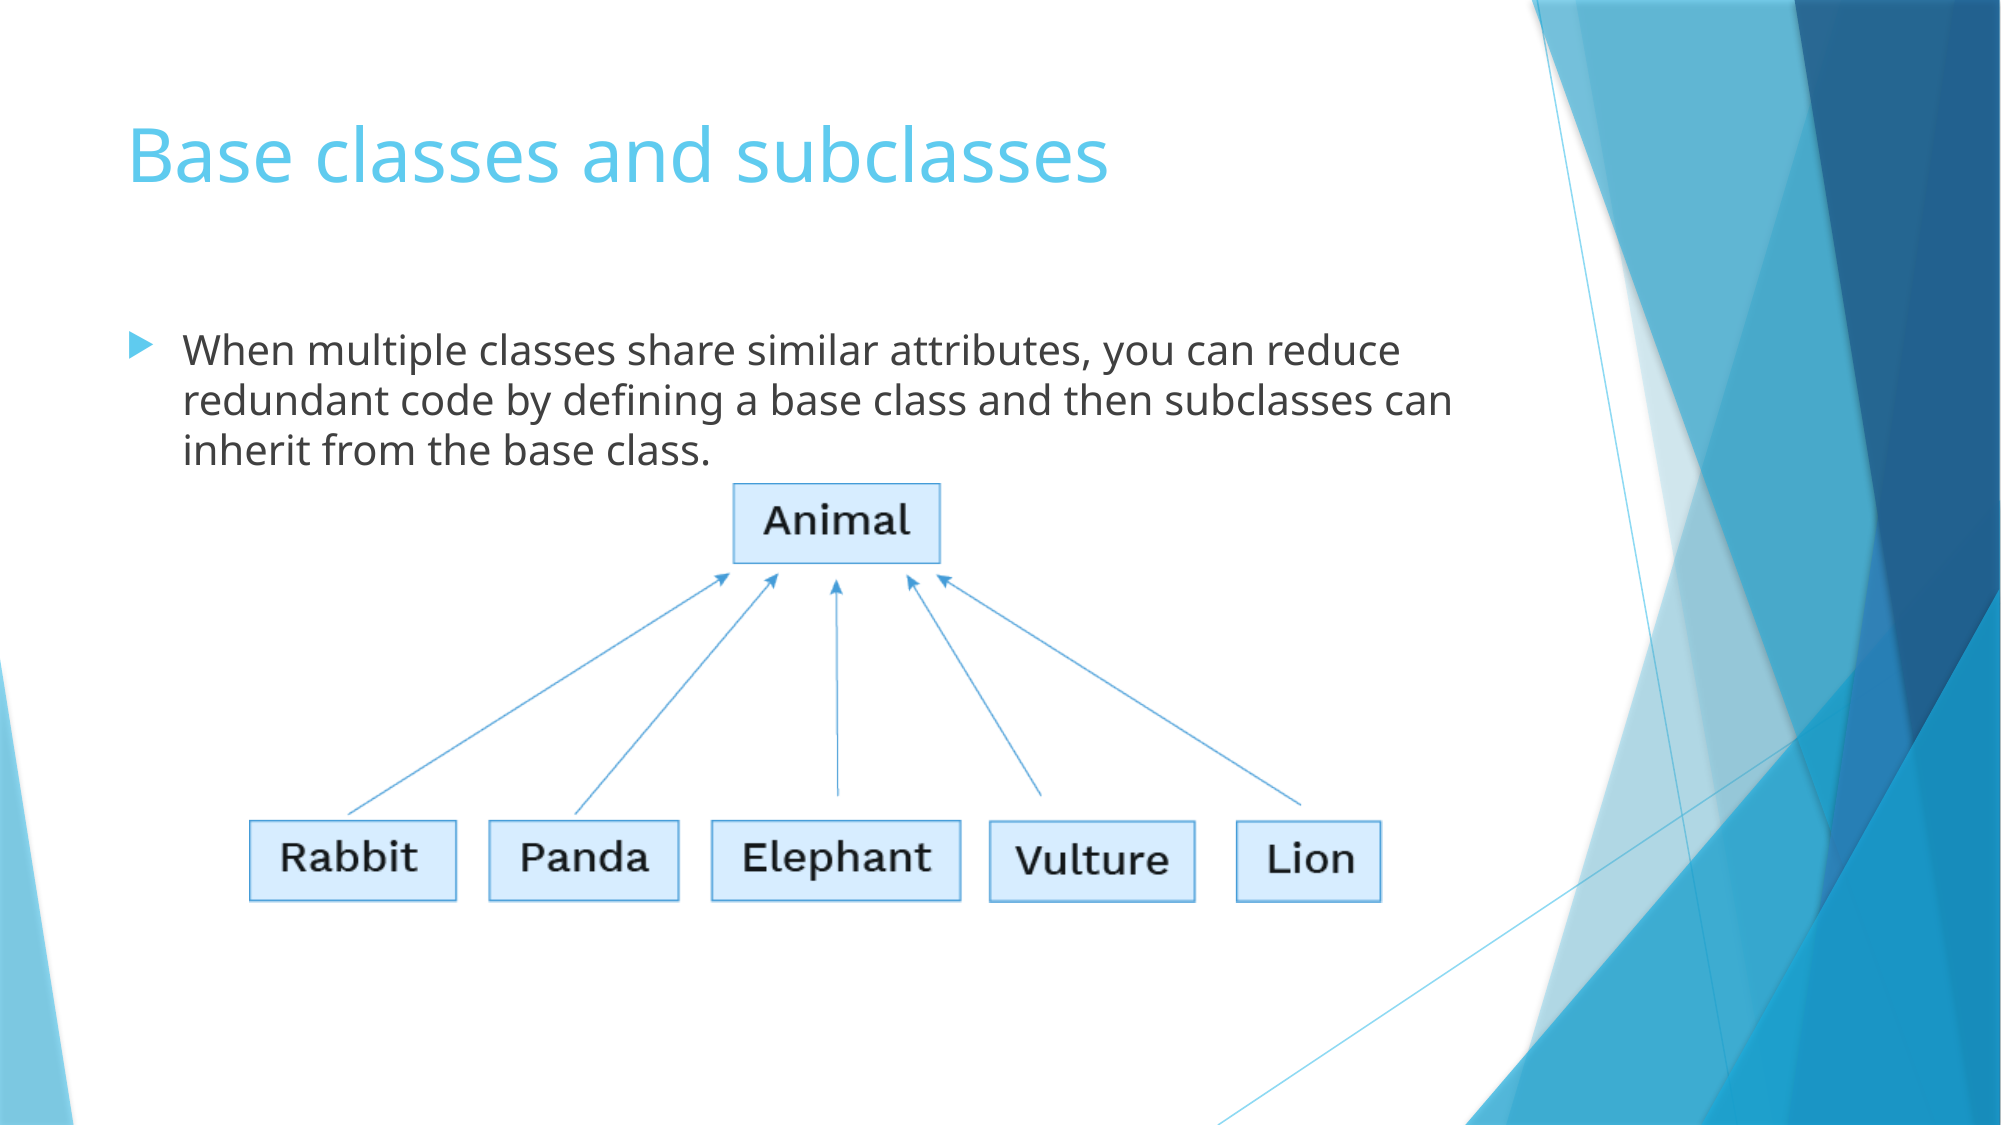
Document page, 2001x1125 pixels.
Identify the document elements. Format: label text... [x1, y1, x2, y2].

picture [249, 483, 1384, 904]
list When multiple classes share similar attributes, you can reduce redundant code by defining a base class and then subclasses can inherit from the base class. [111, 316, 1522, 991]
title Base classes and subclasses [111, 99, 1522, 316]
